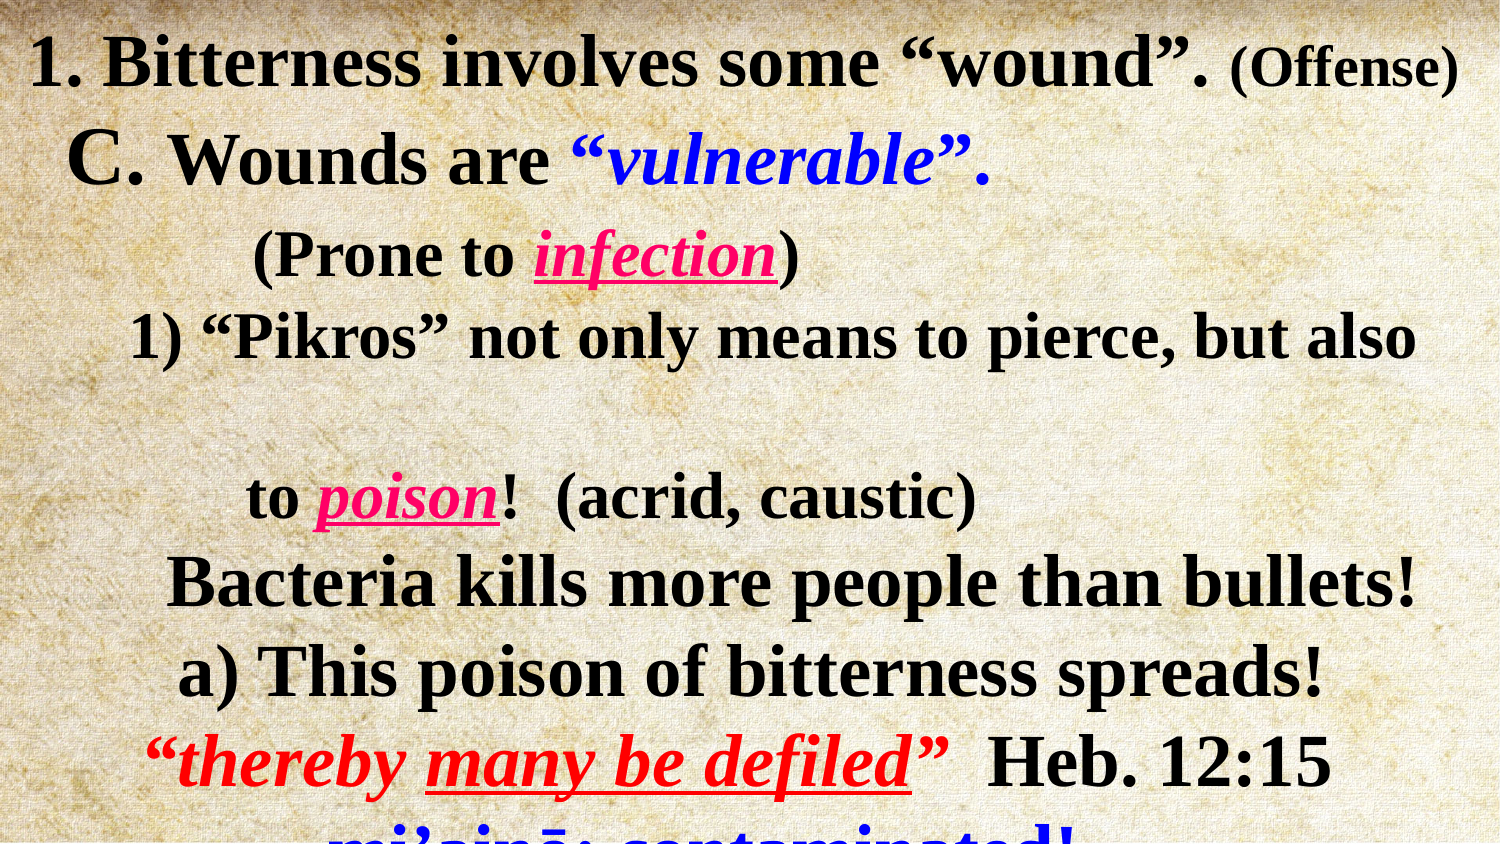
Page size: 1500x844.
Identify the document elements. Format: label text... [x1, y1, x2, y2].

picture [0, 0, 1500, 844]
list 1. Bitterness involves some “wound”. (Offense) C. Wounds are “vulnerable”. (Prone to infection) 1) “Pikros” not only means to pierce, but also to poison! (acrid, caustic) Bacteria kills more people than bullets! a) This poison of bitterness spreads! “thereby many be defiled” Heb. 12:15 mi’ainō: contaminated! [12, 4, 1500, 810]
